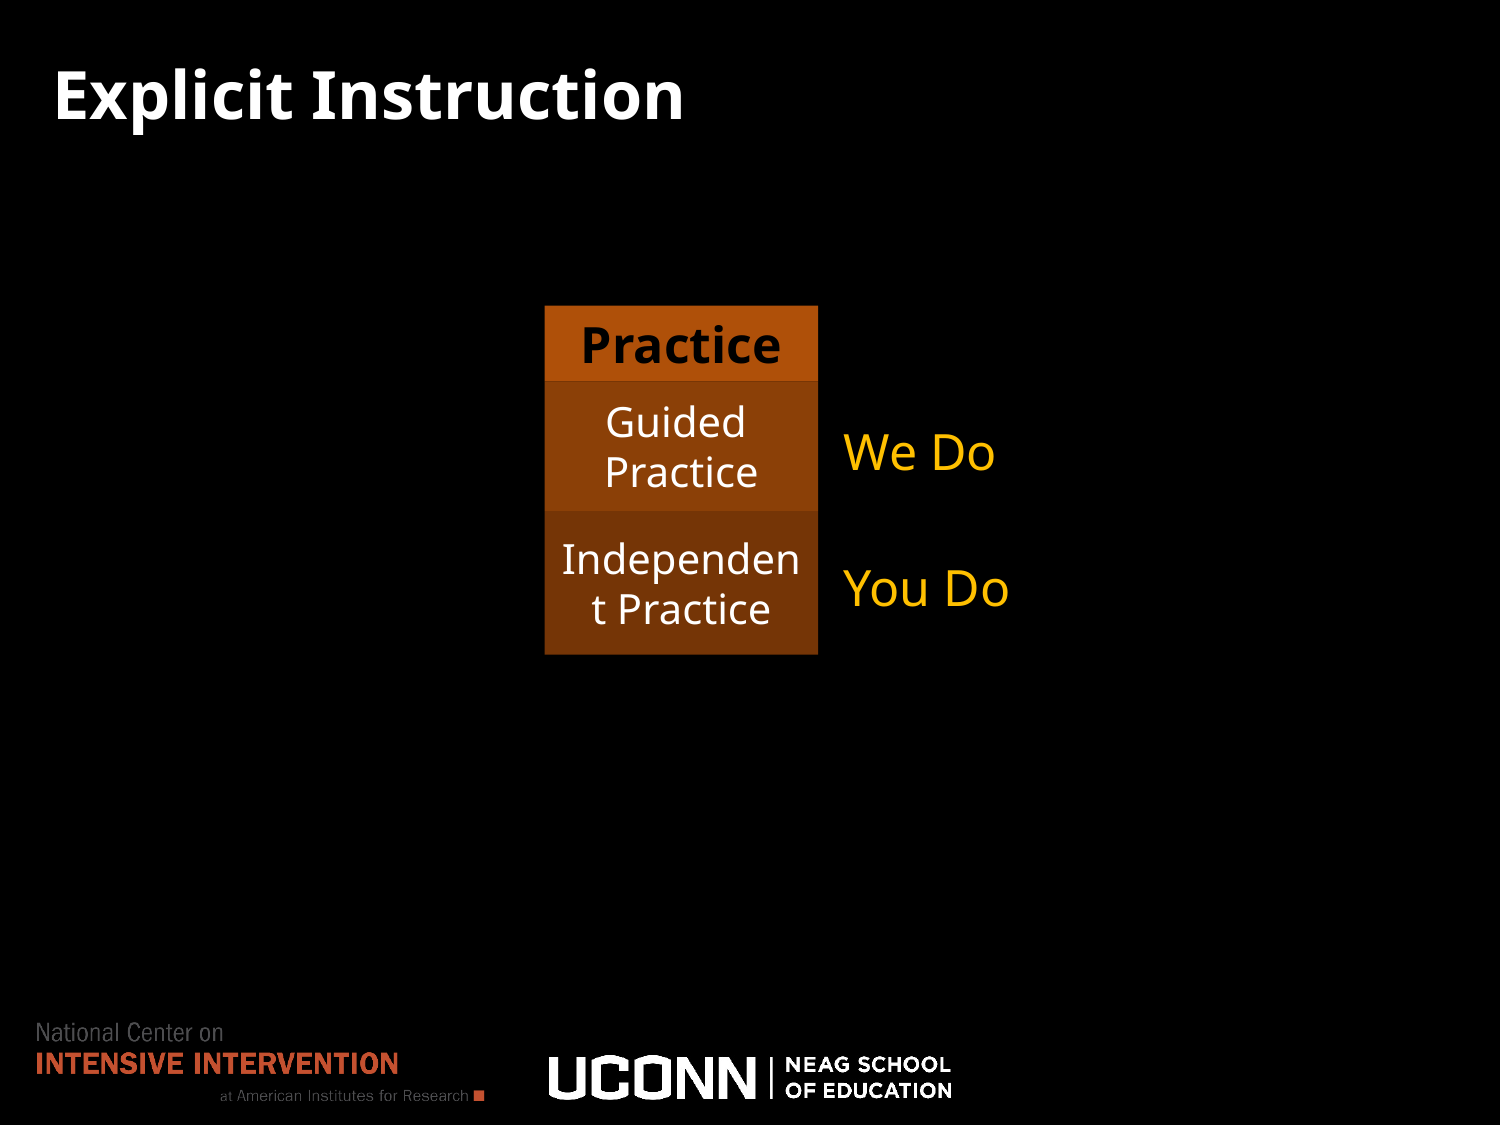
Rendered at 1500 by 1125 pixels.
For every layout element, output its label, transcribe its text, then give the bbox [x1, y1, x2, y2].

text_box You Do [828, 549, 1068, 624]
picture [549, 1055, 951, 1100]
text_box Practice [544, 305, 819, 382]
text_box Guided Practice [544, 382, 819, 511]
text_box We Do [828, 412, 1103, 488]
title Explicit Instruction [37, 37, 1463, 158]
text_box Independent Practice [544, 511, 819, 655]
picture [30, 1014, 491, 1109]
